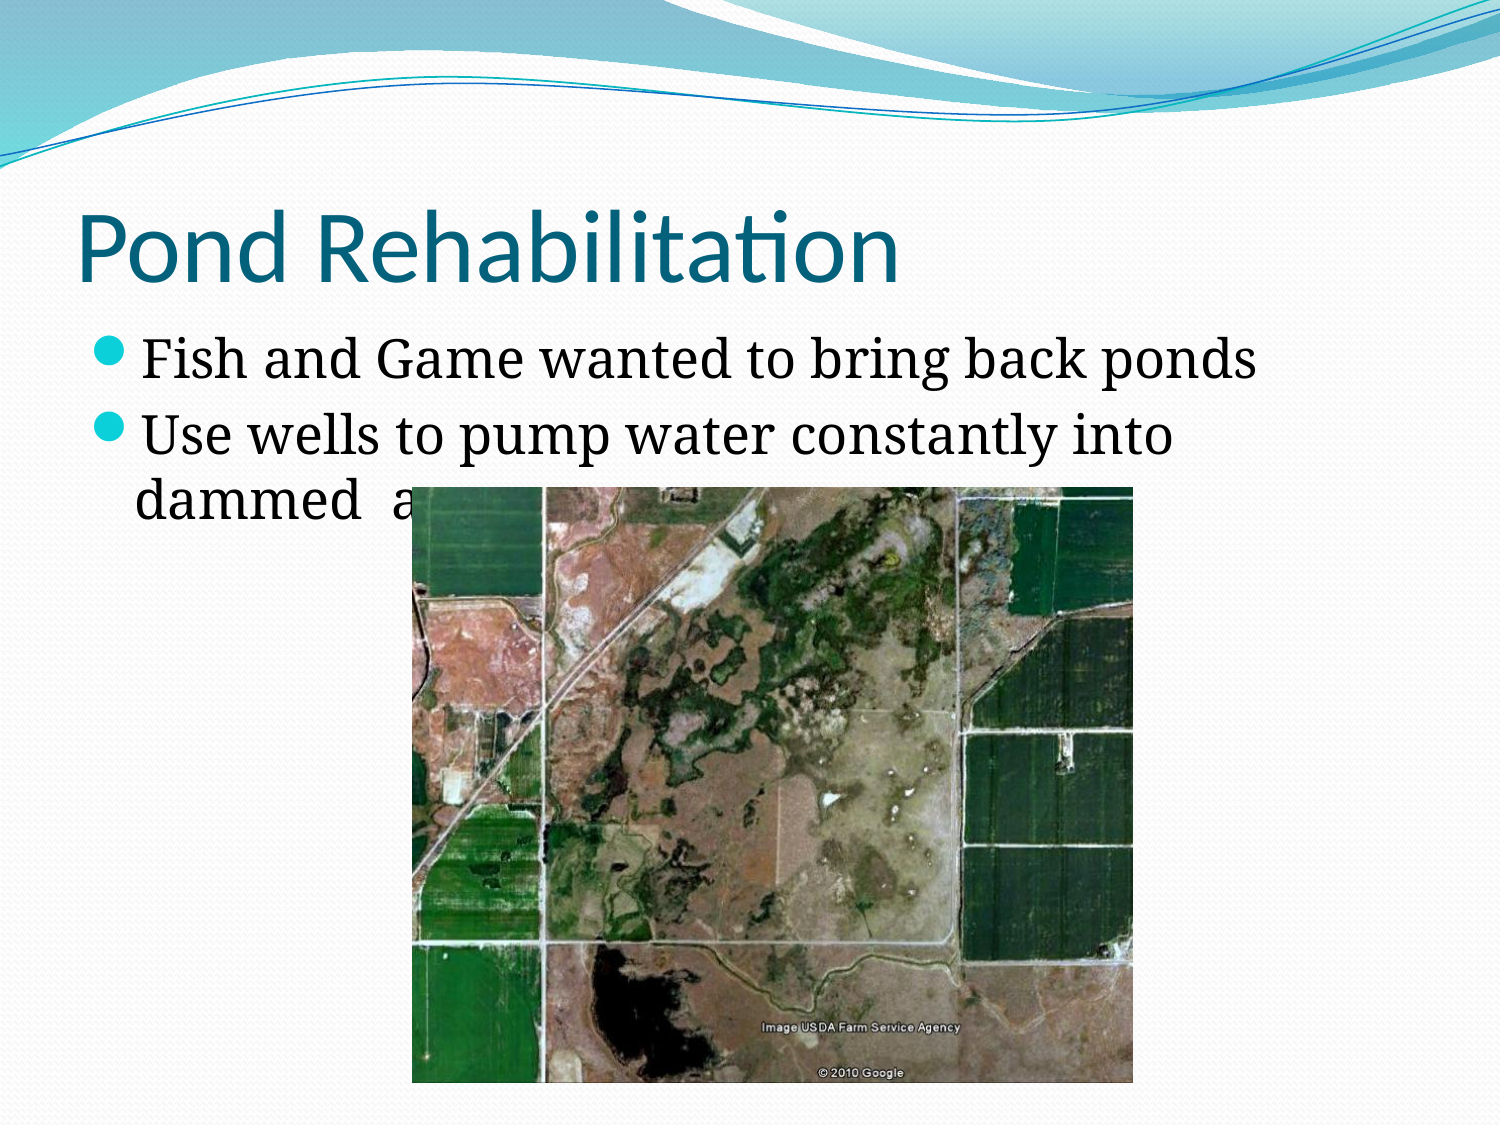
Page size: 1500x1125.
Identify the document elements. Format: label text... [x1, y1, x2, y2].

title Pond Rehabilitation [75, 115, 1425, 303]
picture [412, 487, 1134, 1083]
list Fish and Game wanted to bring back ponds Use wells to pump water constantly into dammed areas [75, 317, 1425, 1038]
